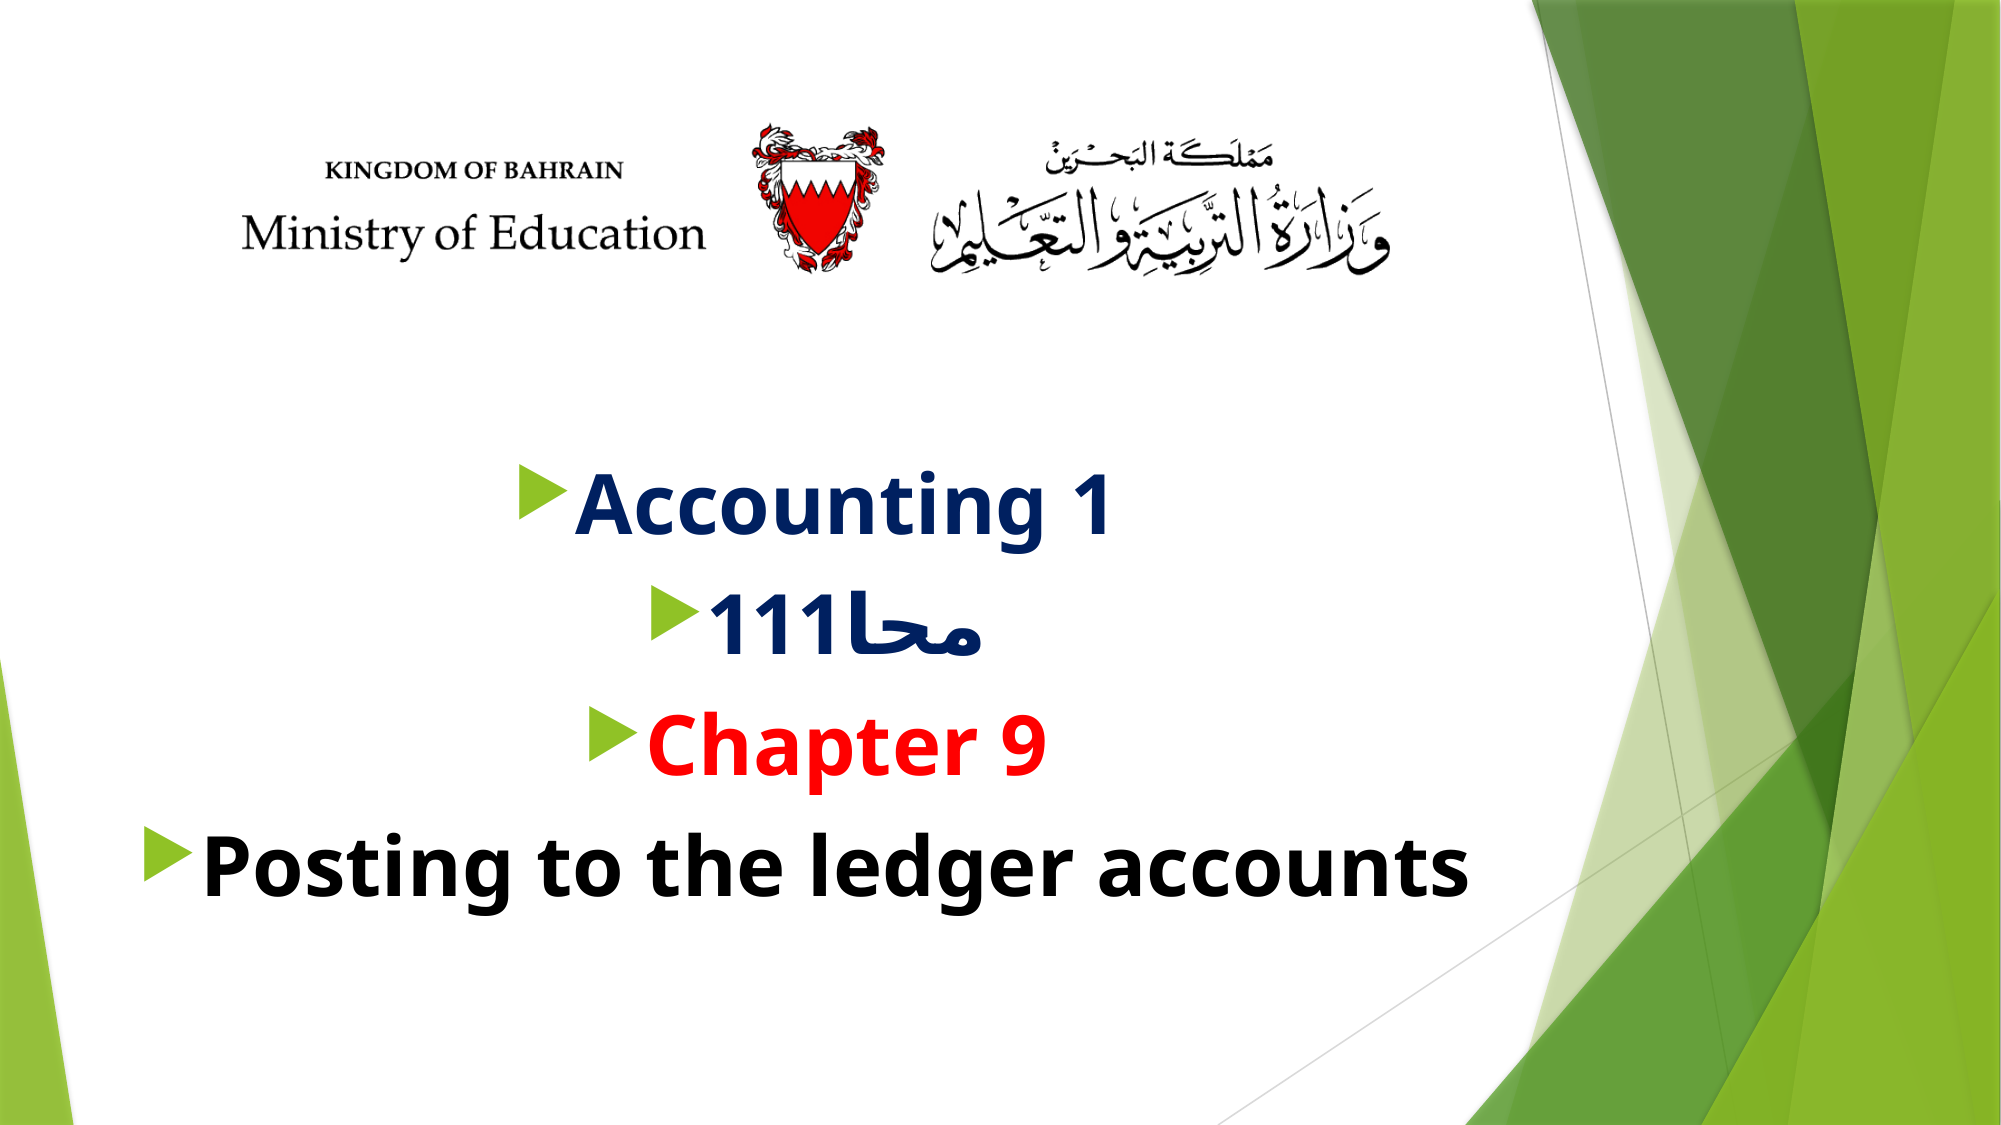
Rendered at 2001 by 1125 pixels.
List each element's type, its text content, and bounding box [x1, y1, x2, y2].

picture [228, 108, 1405, 304]
list Accounting 1 محا111 Chapter 9 Posting to the ledger accounts [111, 443, 1522, 943]
